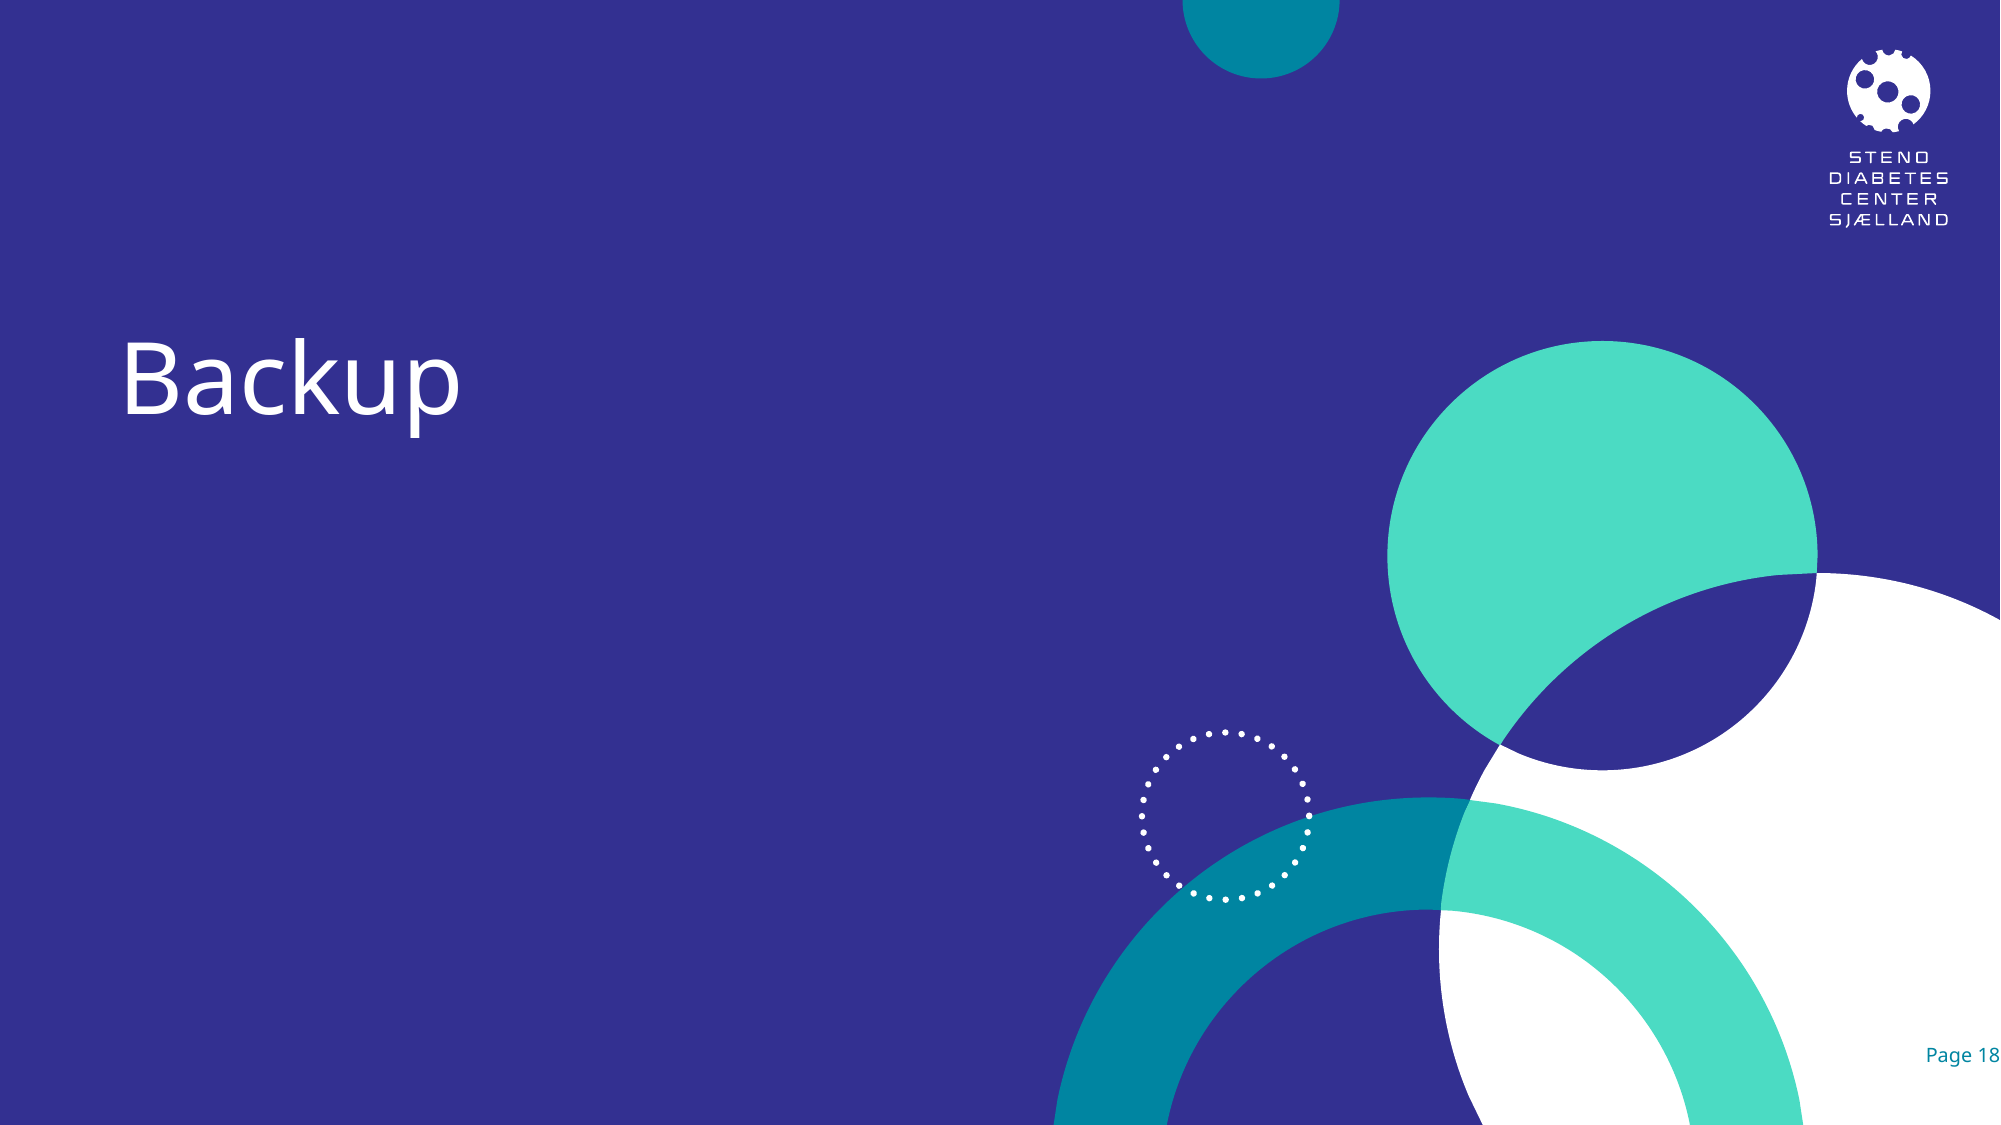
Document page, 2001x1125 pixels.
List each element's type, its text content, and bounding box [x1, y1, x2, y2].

title Backup [118, 324, 1300, 802]
slide_number Page 18 [1834, 1042, 2000, 1073]
